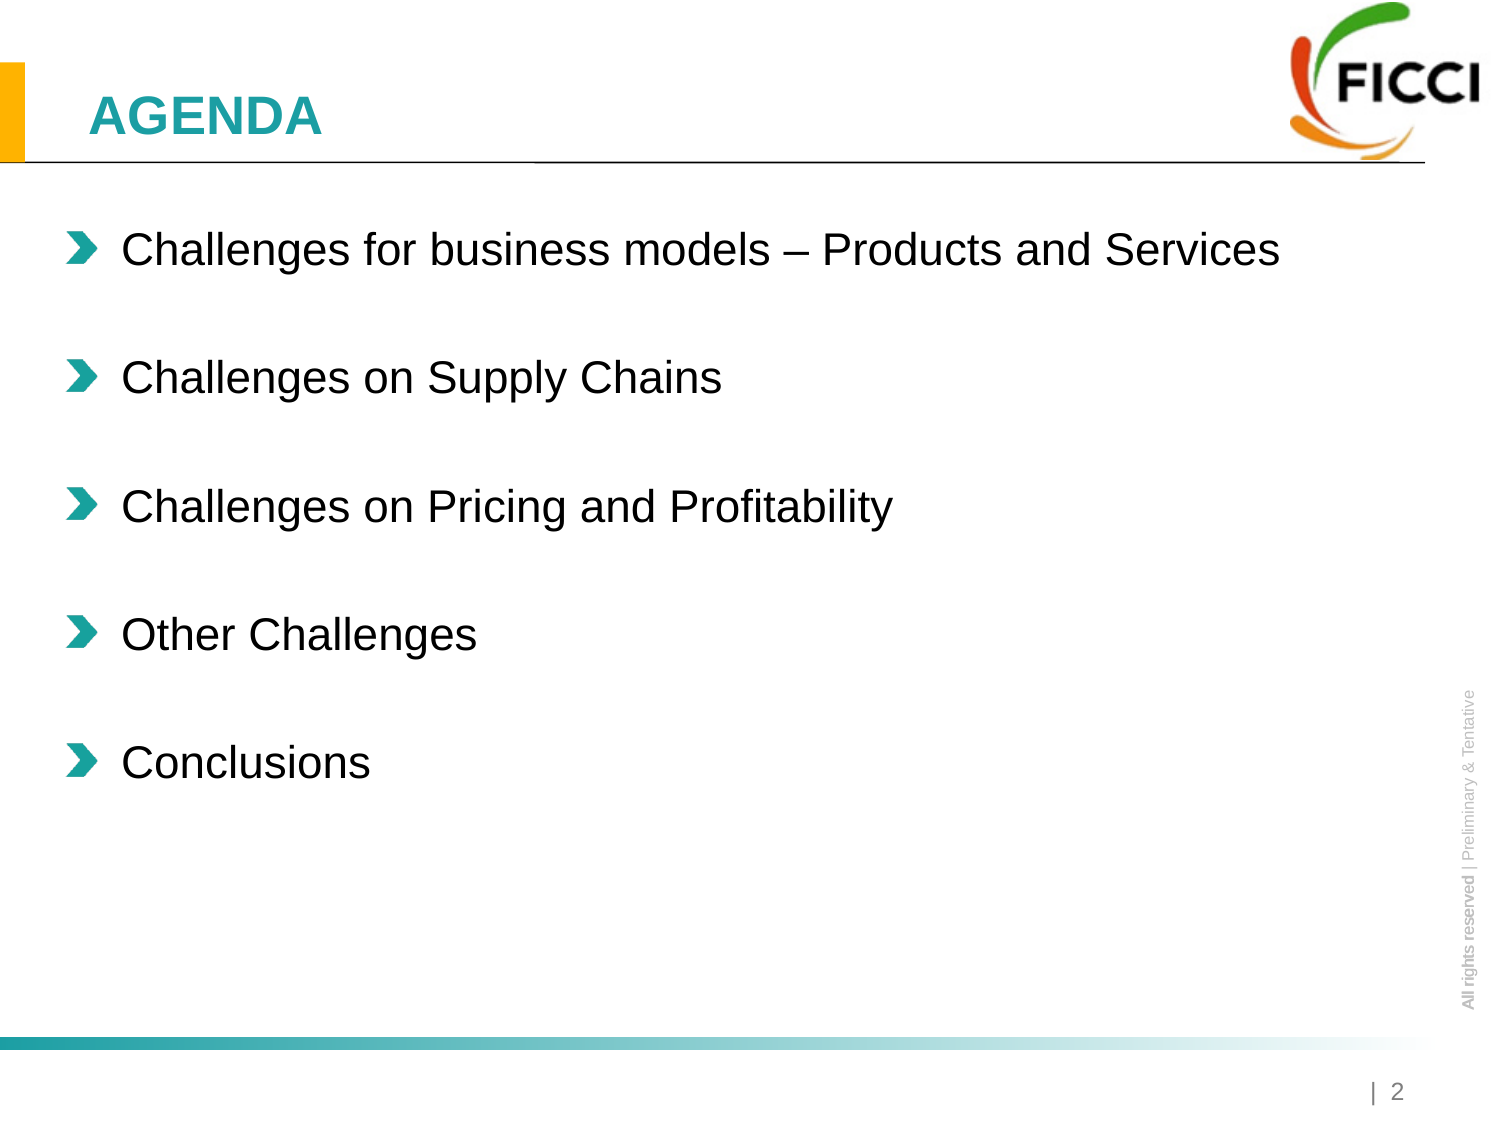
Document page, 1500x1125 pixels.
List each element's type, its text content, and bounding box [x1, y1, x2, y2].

picture [65, 487, 98, 520]
title AGENDA [73, 62, 1285, 163]
list Challenges for business models – Products and Services Challenges on Supply Chains Challenges on Pricing and Profitability Other Challenges Conclusions [49, 212, 1376, 956]
picture [65, 359, 98, 392]
picture [65, 743, 98, 777]
picture [1289, 1, 1499, 161]
picture [65, 615, 98, 648]
picture [65, 231, 98, 264]
slide_number | 2 [1337, 1067, 1438, 1118]
